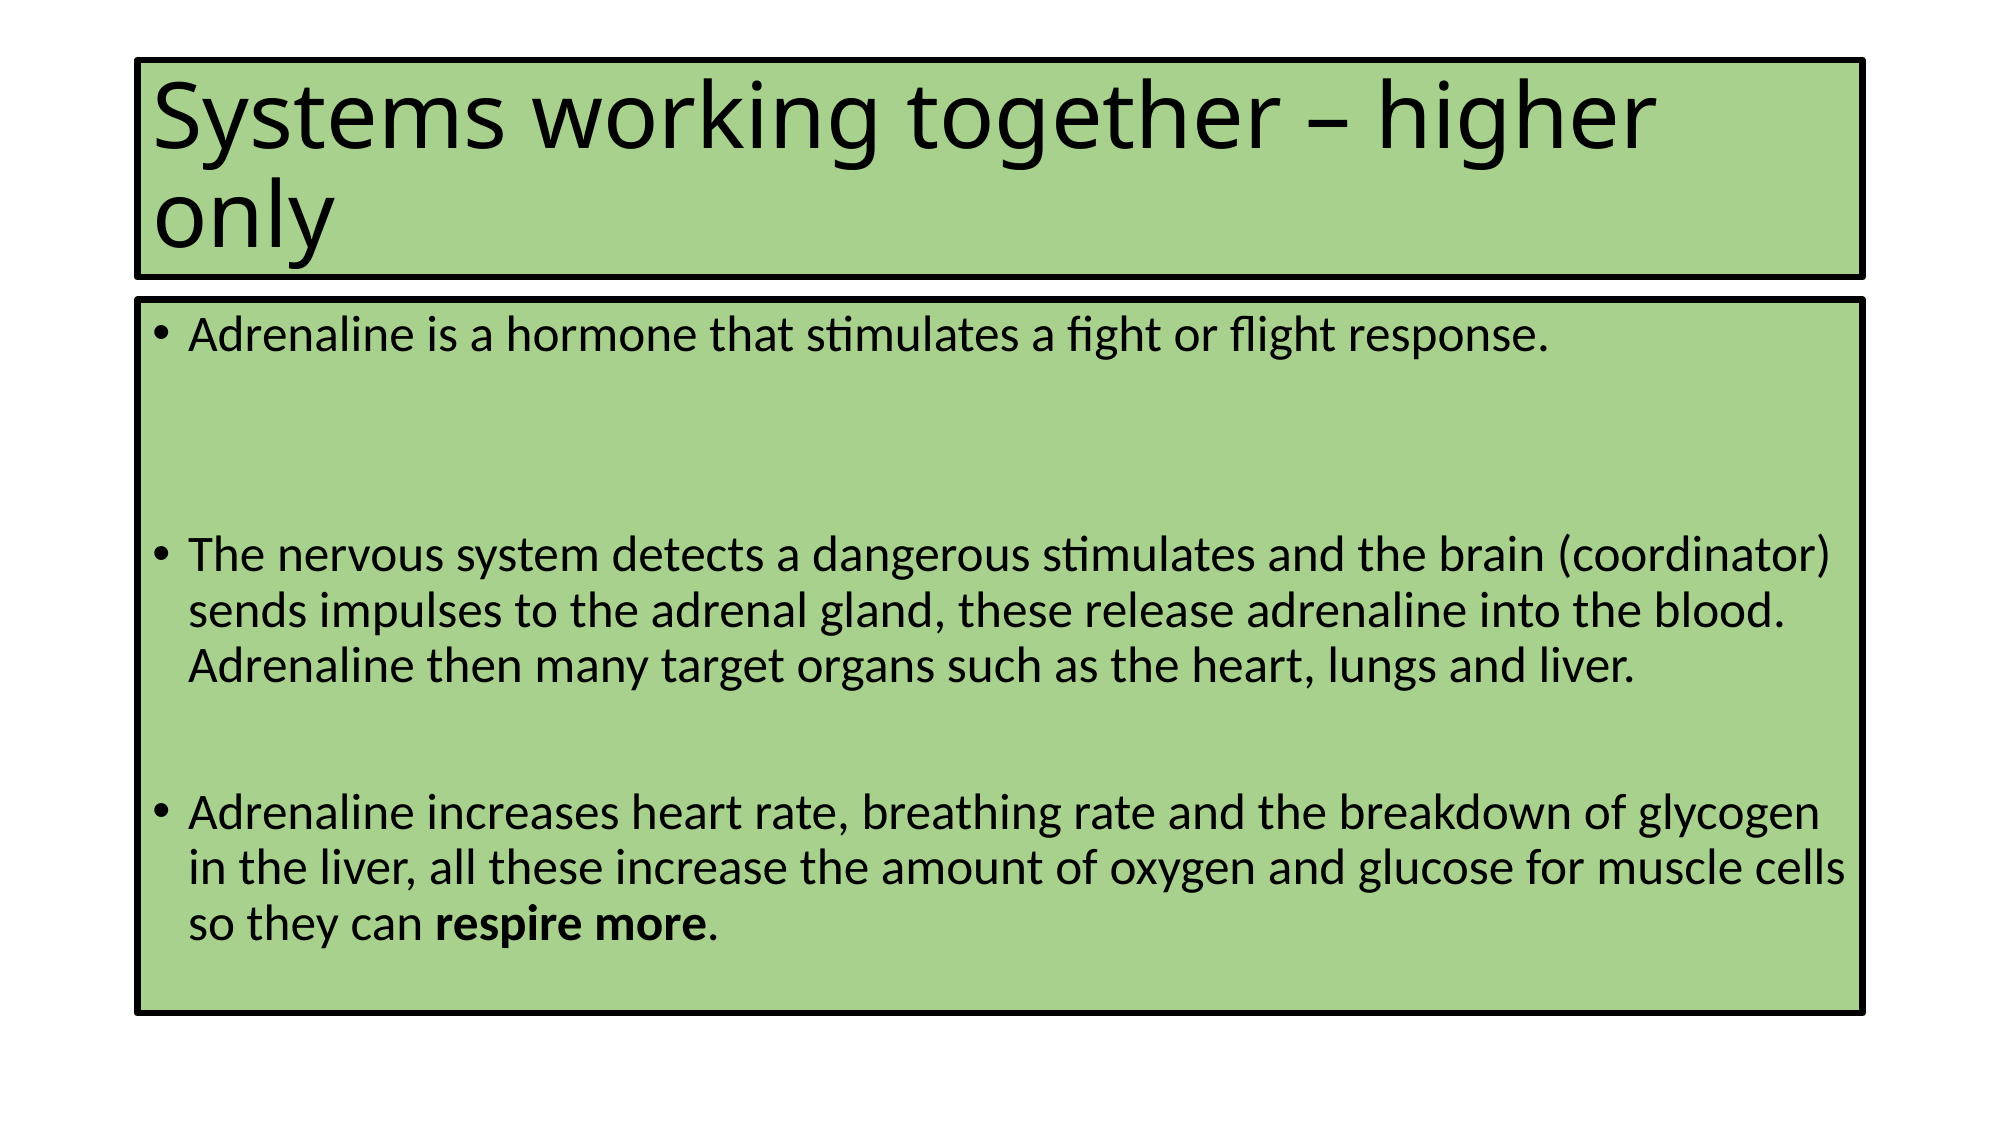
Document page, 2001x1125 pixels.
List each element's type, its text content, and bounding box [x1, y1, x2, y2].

list Adrenaline is a hormone that stimulates a fight or flight response. The nervous system detects a dangerous stimulates and the brain (coordinator) sends impulses to the adrenal gland, these release adrenaline into the blood. Adrenaline then many target organs such as the heart, lungs and liver. Adrenaline increases heart rate, breathing rate and the breakdown of glycogen in the liver, all these increase the amount of oxygen and glucose for muscle cells so they can respire more. [134, 296, 1866, 1016]
title Systems working together – higher only [134, 57, 1866, 280]
